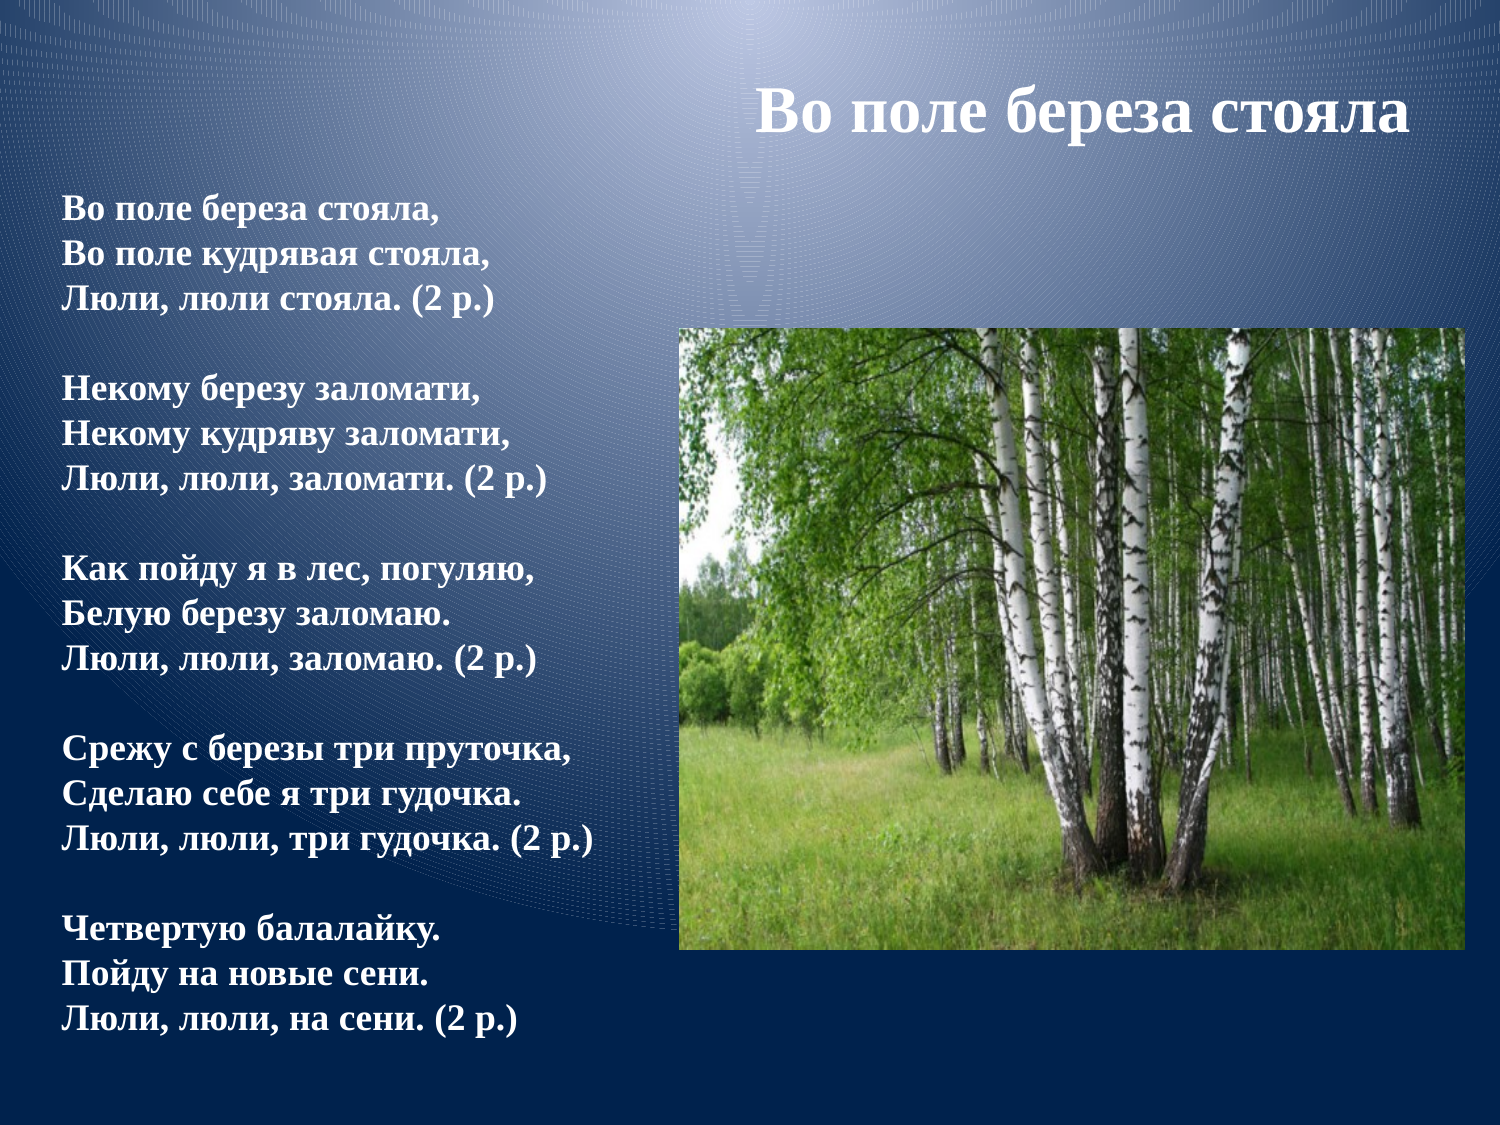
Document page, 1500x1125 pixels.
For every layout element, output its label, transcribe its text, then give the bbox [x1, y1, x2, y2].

text_box Во поле береза стояла, Во поле кудрявая стояла, Люли, люли стояла. (2 р.) Некому березу заломати, Некому кудряву заломати, Люли, люли, заломати. (2 р.) Как пойду я в лес, погуляю, Белую березу заломаю. Люли, люли, заломаю. (2 р.) Срежу с березы три пруточка, Сделаю себе я три гудочка. Люли, люли, три гудочка. (2 р.) Четвертую балалайку. Пойду на новые сени. Люли, люли, на сени. (2 р.) [46, 175, 645, 1091]
text_box Во поле береза стояла [738, 58, 1430, 154]
picture [679, 327, 1466, 951]
